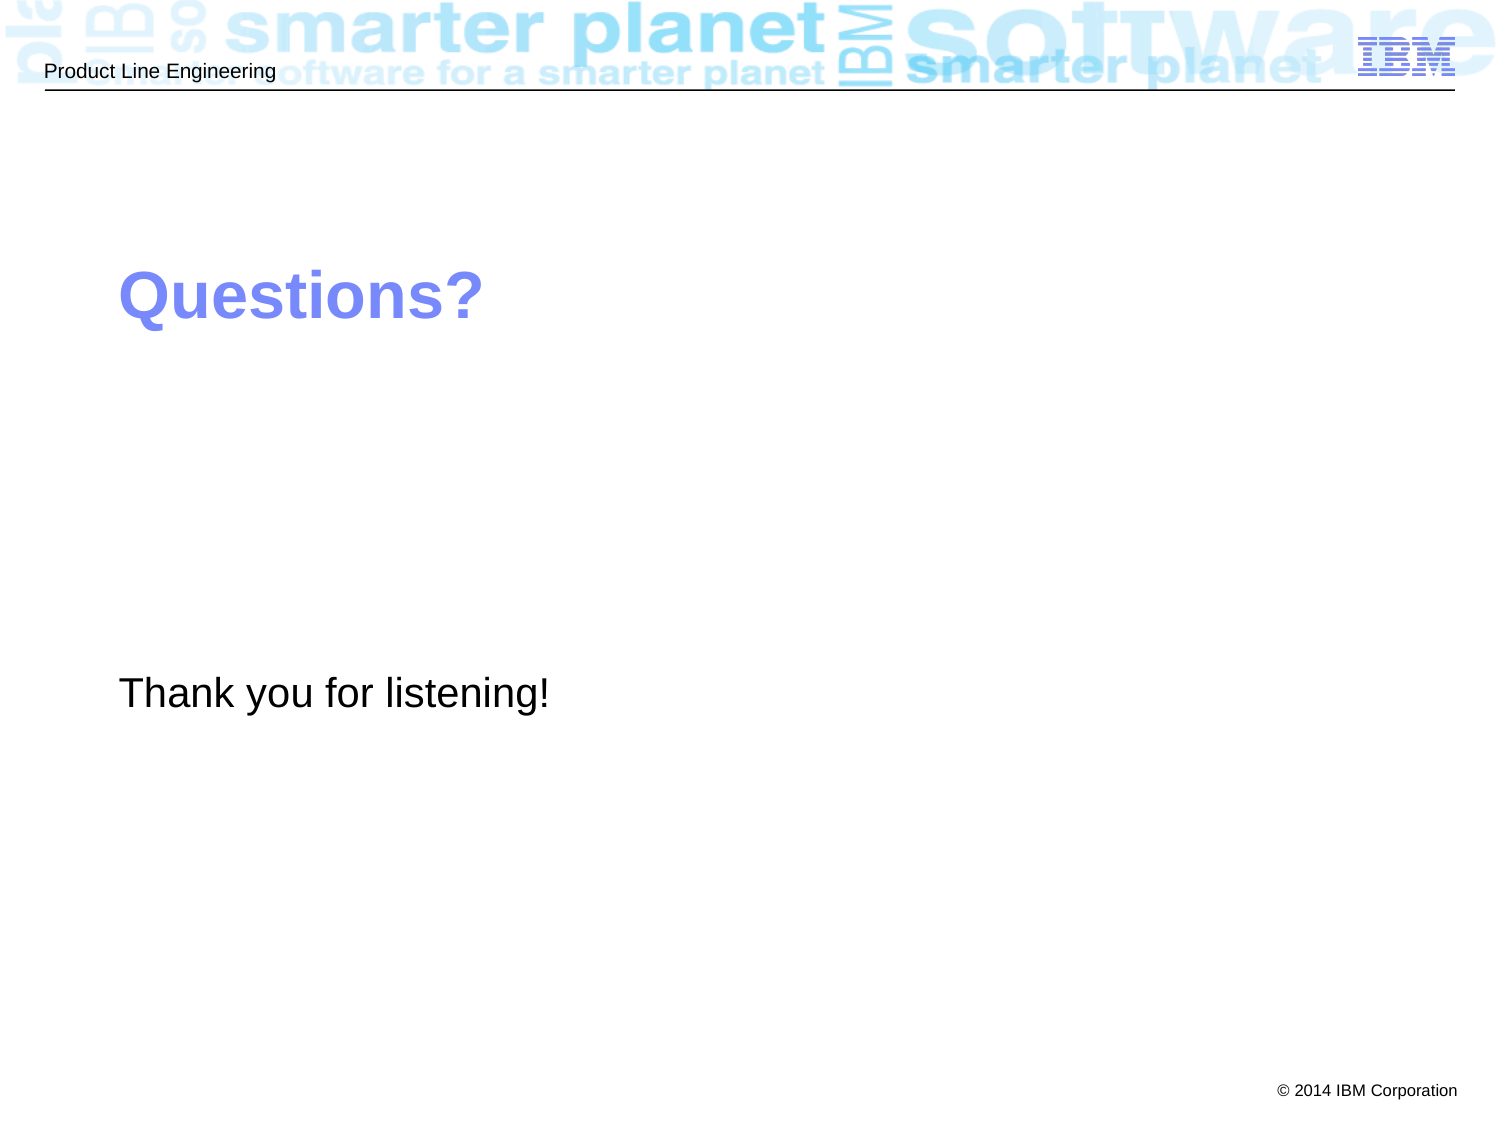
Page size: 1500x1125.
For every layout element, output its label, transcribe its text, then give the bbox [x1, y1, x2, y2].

picture [0, 0, 1500, 91]
list Thank you for listening! [118, 657, 1394, 723]
title Questions? [118, 253, 1394, 343]
